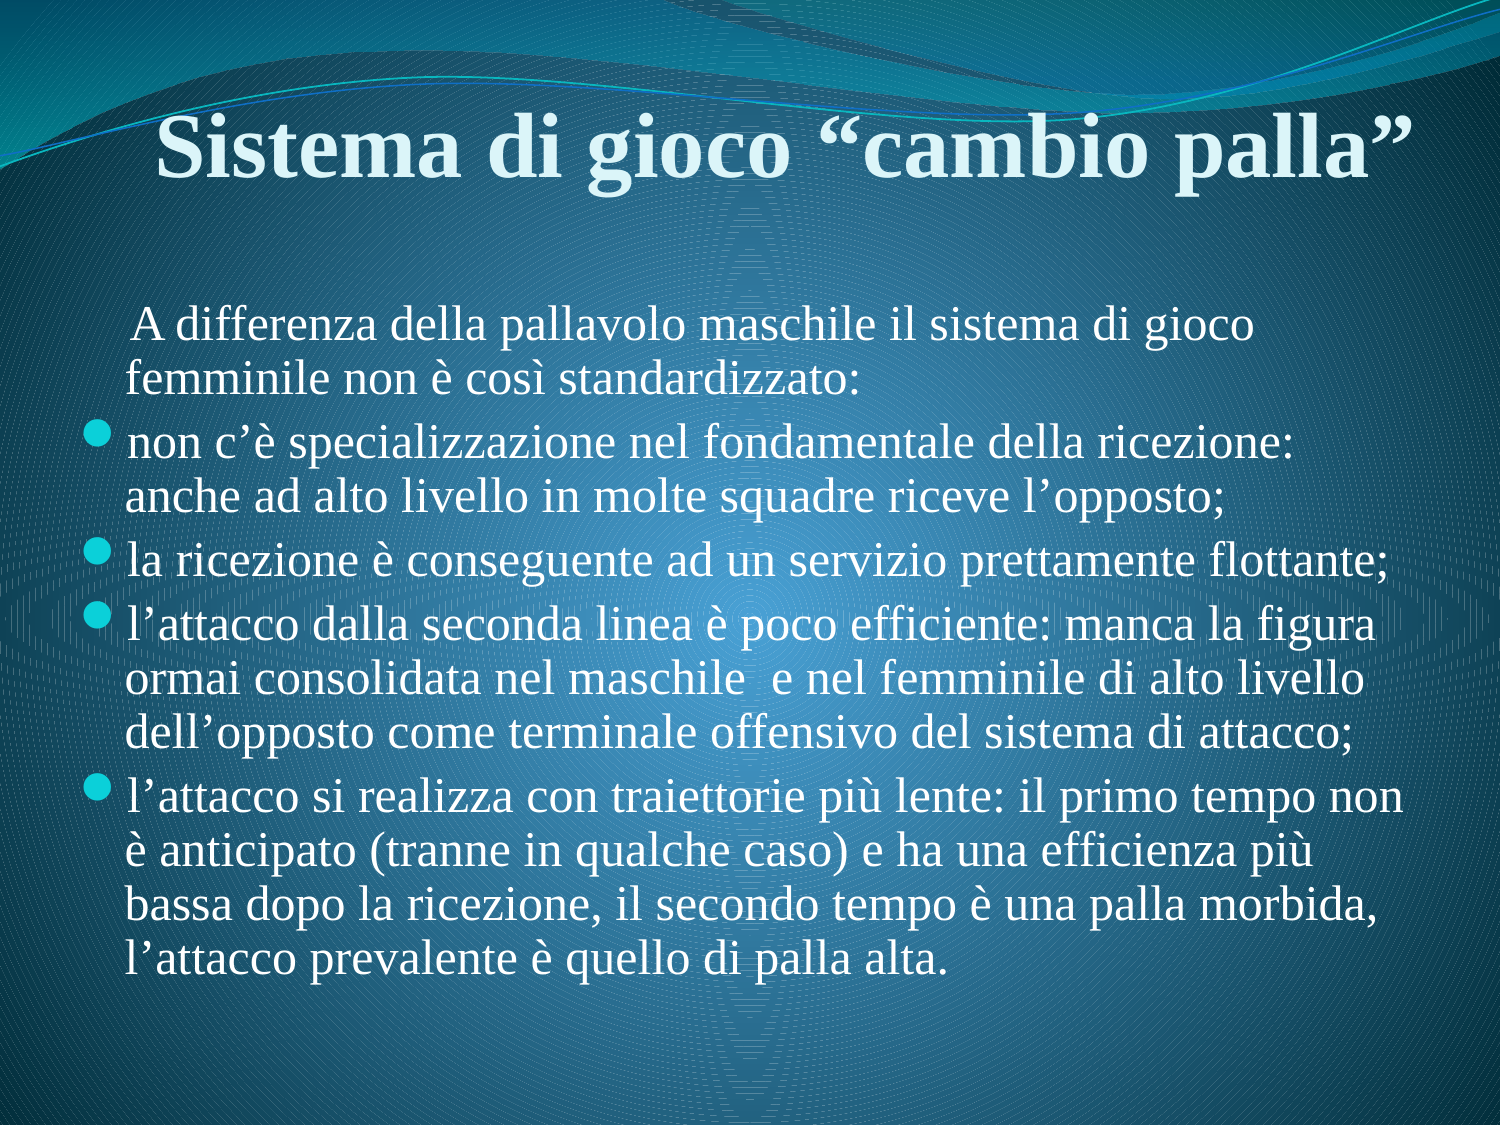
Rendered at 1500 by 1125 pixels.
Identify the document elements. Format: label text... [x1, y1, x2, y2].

list A differenza della pallavolo maschile il sistema di gioco femminile non è così standardizzato: non c’è specializzazione nel fondamentale della ricezione: anche ad alto livello in molte squadre riceve l’opposto; la ricezione è conseguente ad un servizio prettamente flottante; l’attacco dalla seconda linea è poco efficiente: manca la figura ormai consolidata nel maschile e nel femminile di alto livello dell’opposto come terminale offensivo del sistema di attacco; l’attacco si realizza con traiettorie più lente: il primo tempo non è anticipato (tranne in qualche caso) e ha una efficienza più bassa dopo la ricezione, il secondo tempo è una palla morbida, l’attacco prevalente è quello di palla alta. [64, 220, 1425, 1071]
title Sistema di gioco “cambio palla” [147, 66, 1425, 197]
